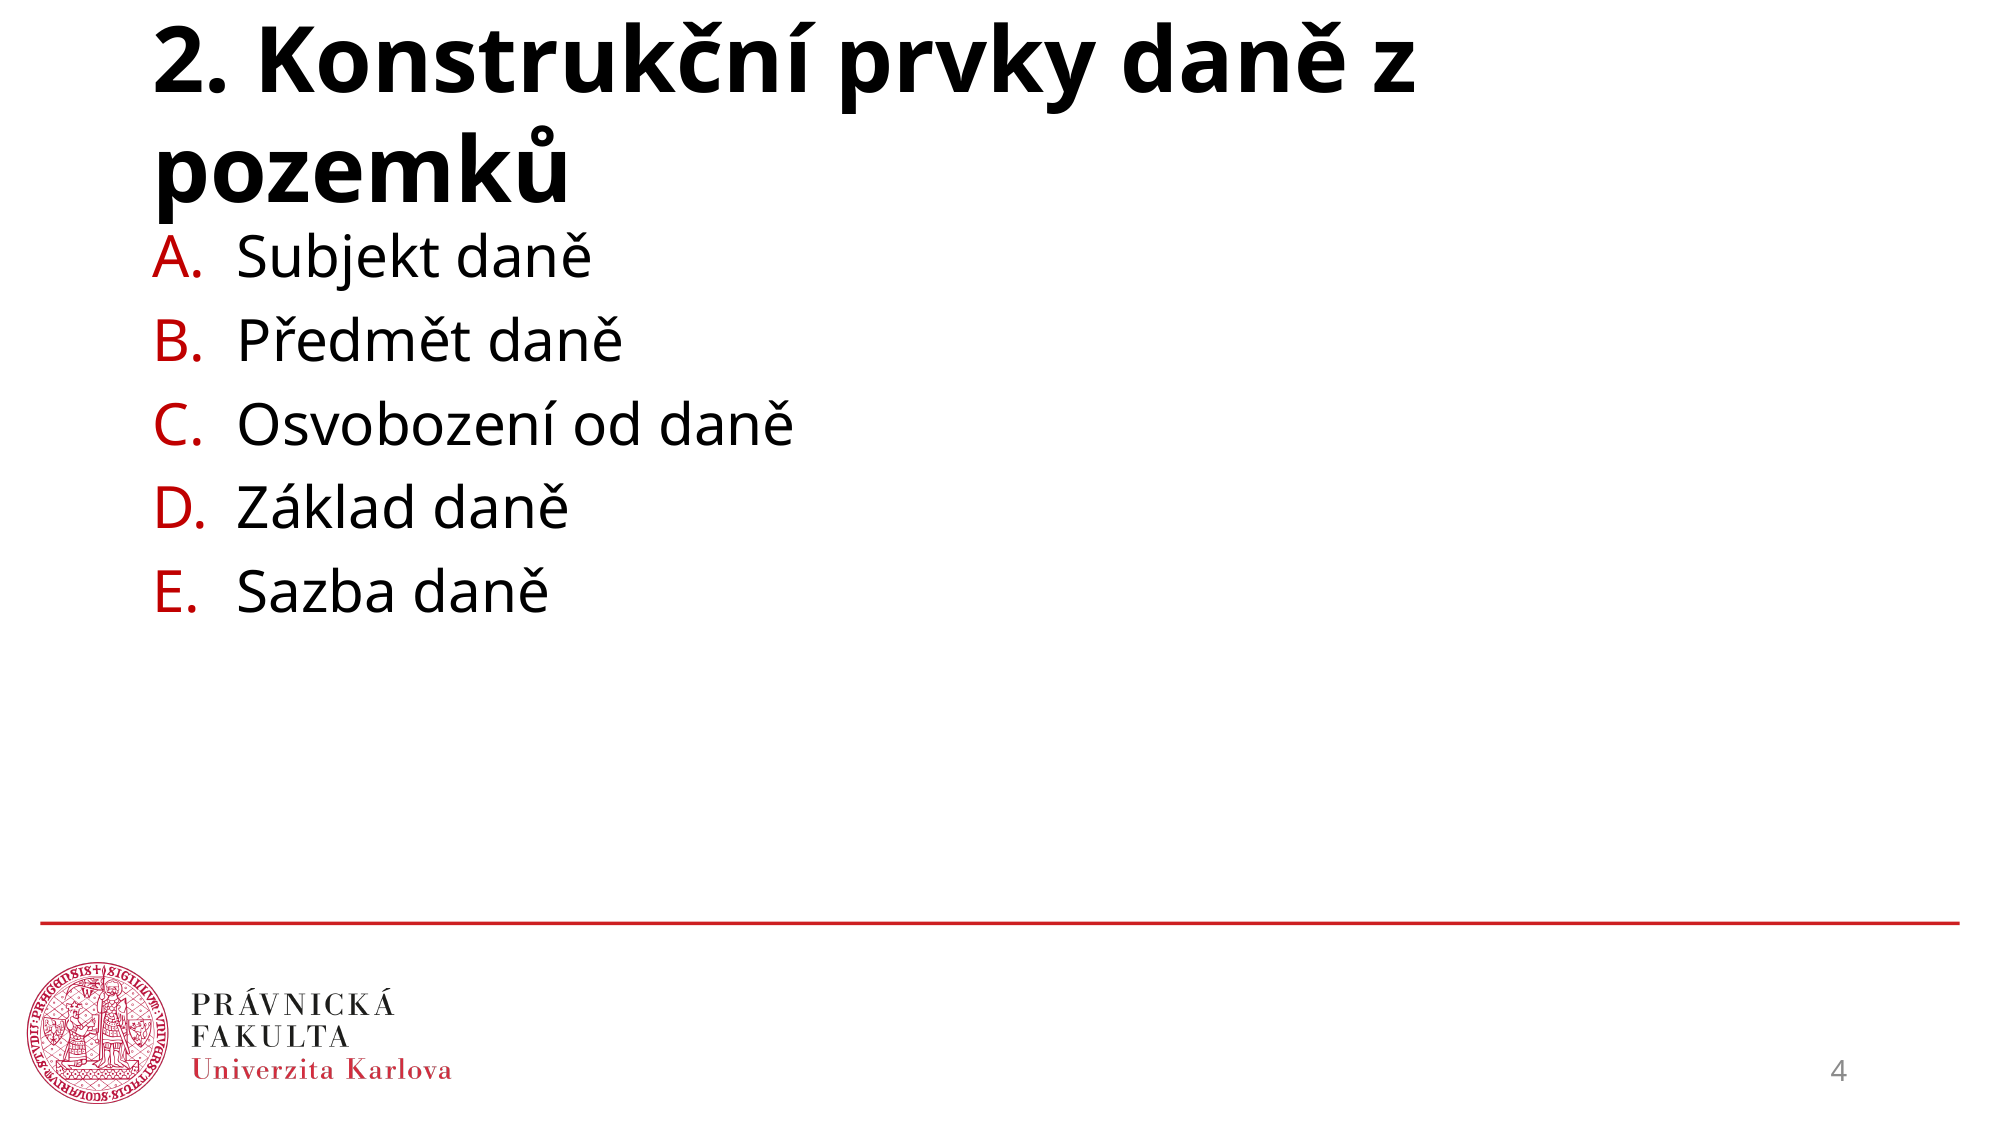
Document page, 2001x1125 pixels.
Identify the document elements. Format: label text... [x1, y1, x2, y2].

slide_number 4 [1412, 1042, 1863, 1103]
picture [26, 962, 452, 1104]
title 2. Konstrukční prvky daně z pozemků [137, 2, 1863, 220]
list Subjekt daně Předmět daně Osvobození od daně Základ daně Sazba daně [137, 220, 1863, 905]
